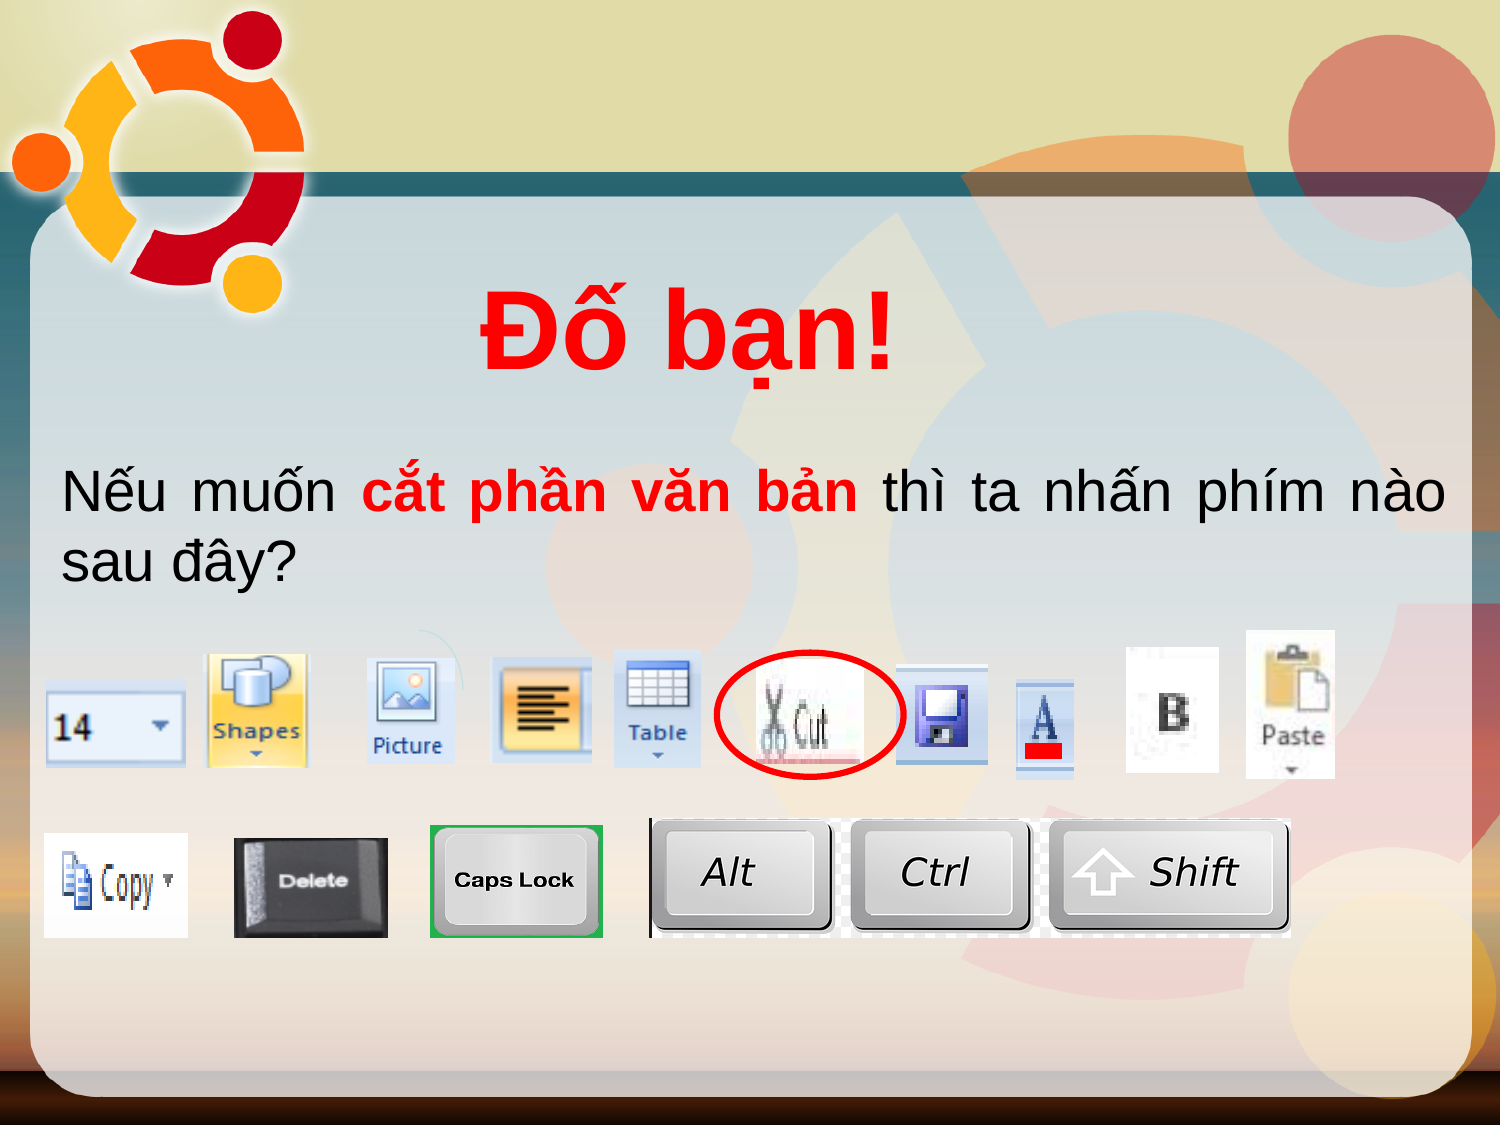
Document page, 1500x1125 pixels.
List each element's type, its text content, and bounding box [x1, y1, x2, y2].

text_box Nếu muốn cắt phần văn bản thì ta nhấn phím nào sau đây? [46, 445, 1463, 601]
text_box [44, 630, 1335, 938]
text_box Đố bạn! [465, 249, 914, 400]
picture [0, 0, 1500, 1125]
